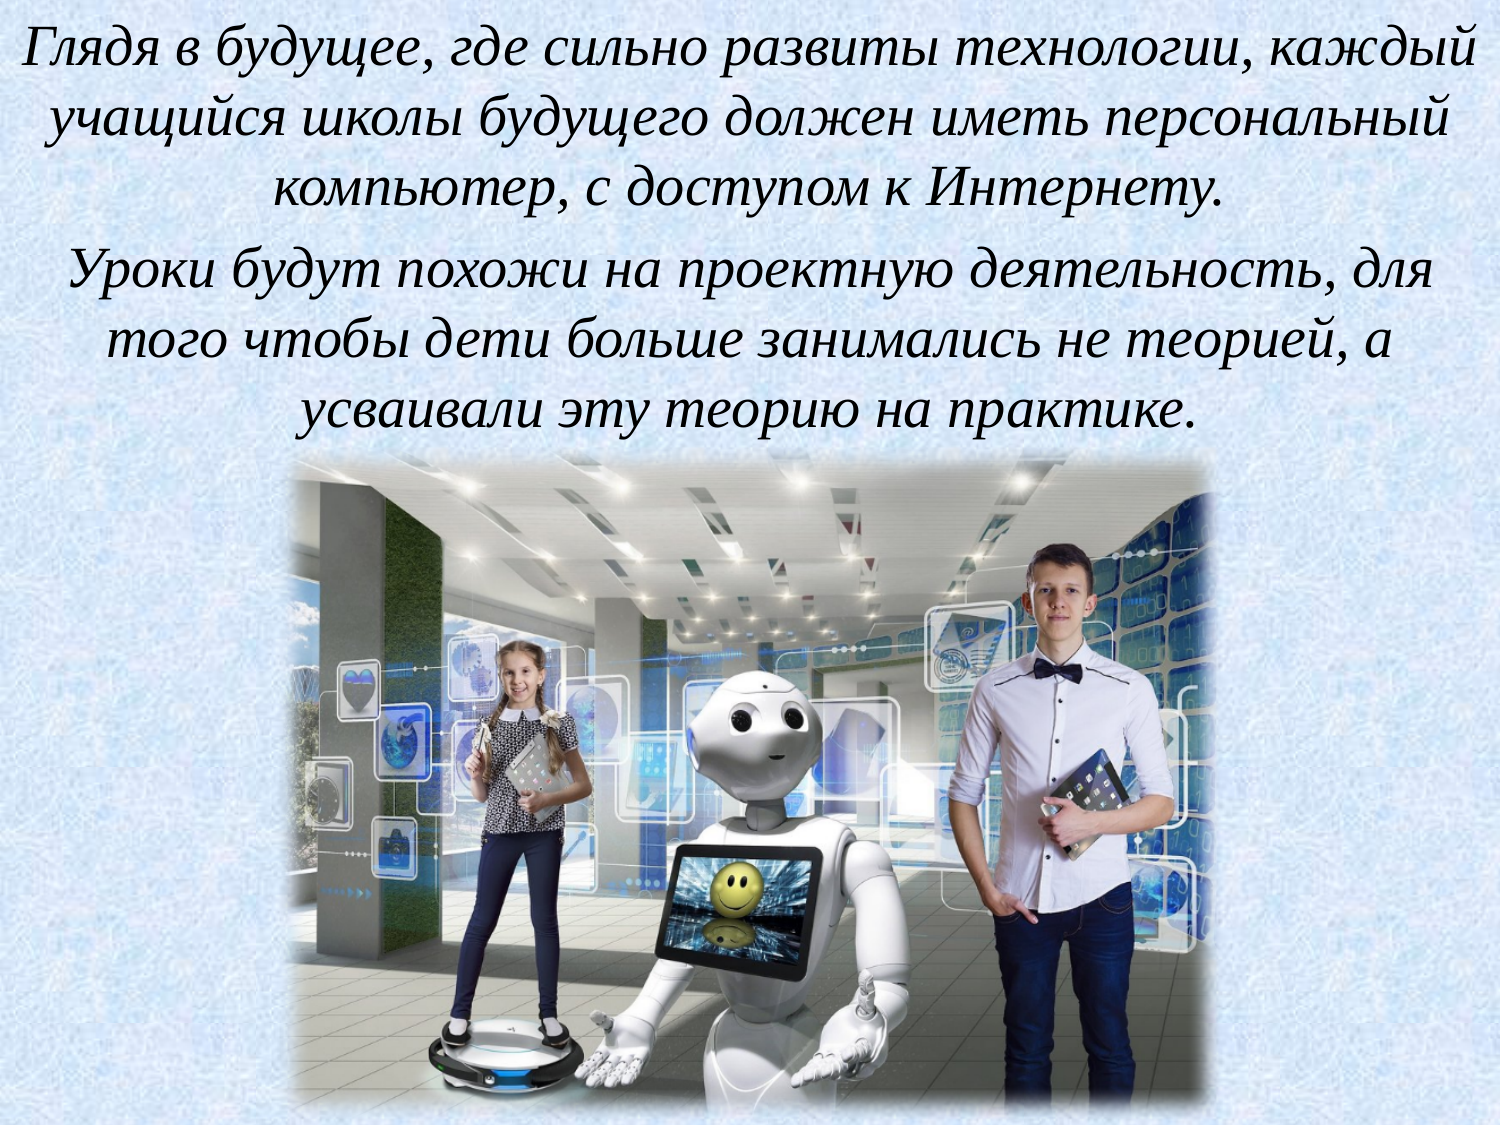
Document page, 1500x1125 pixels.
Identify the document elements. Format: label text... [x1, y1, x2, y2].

text_box Глядя в будущее, где сильно развиты технологии, каждый учащийся школы будущего должен иметь персональный компьютер, с доступом к Интернету. Уроки будут похожи на проектную деятельность, для того чтобы дети больше занимались не теорией, а усваивали эту теорию на практике. [0, 0, 1500, 598]
picture [0, 444, 1500, 1125]
